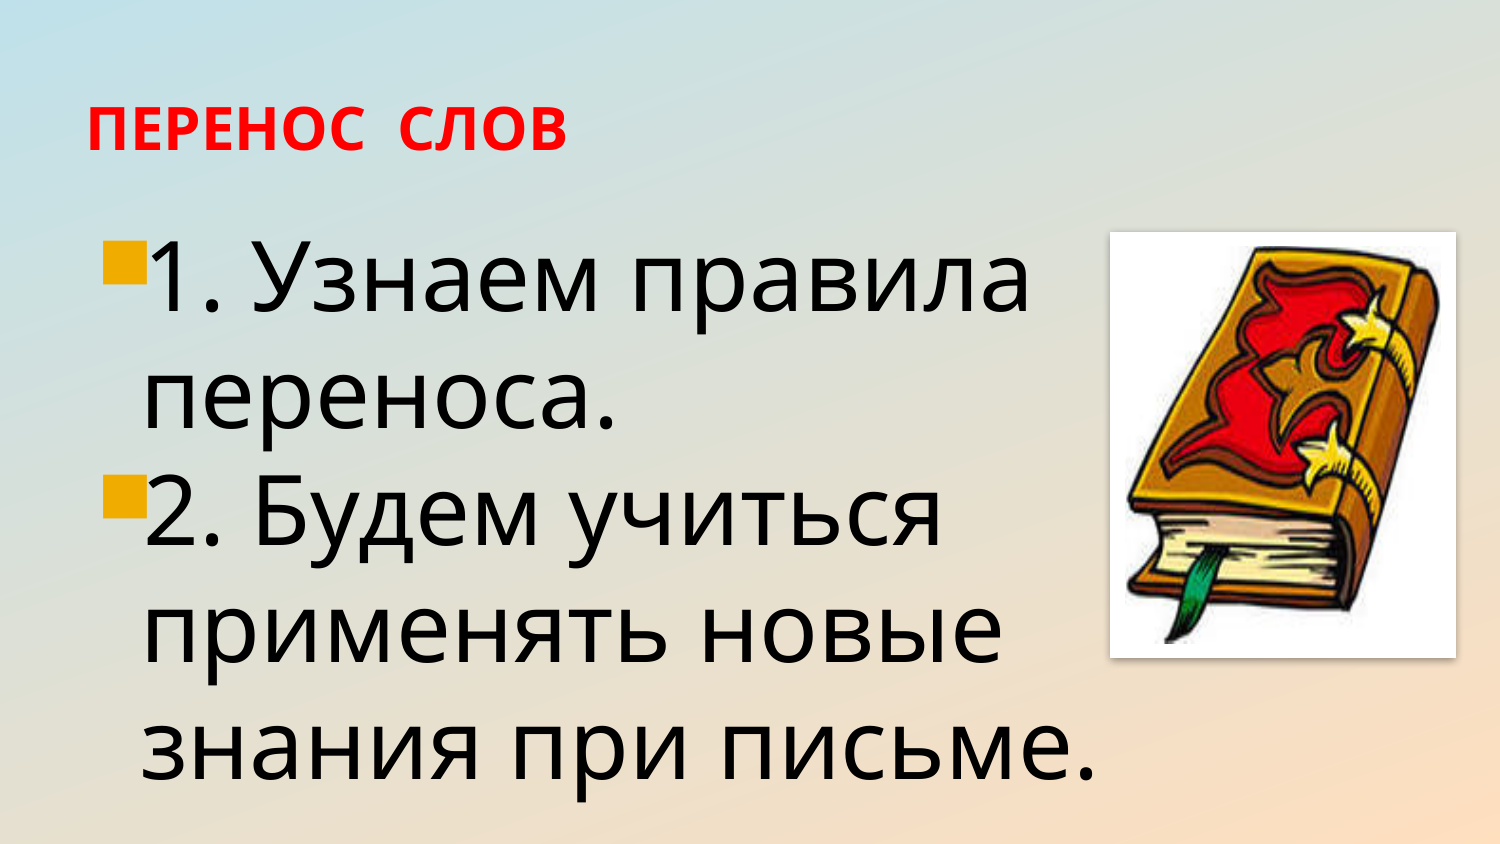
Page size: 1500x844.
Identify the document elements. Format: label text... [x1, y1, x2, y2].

list 1. Узнаем правила переноса. 2. Будем учиться применять новые знания при письме. [70, 199, 1196, 816]
picture [1124, 246, 1442, 644]
title ПЕРЕНОС СЛОВ [70, 82, 1421, 211]
